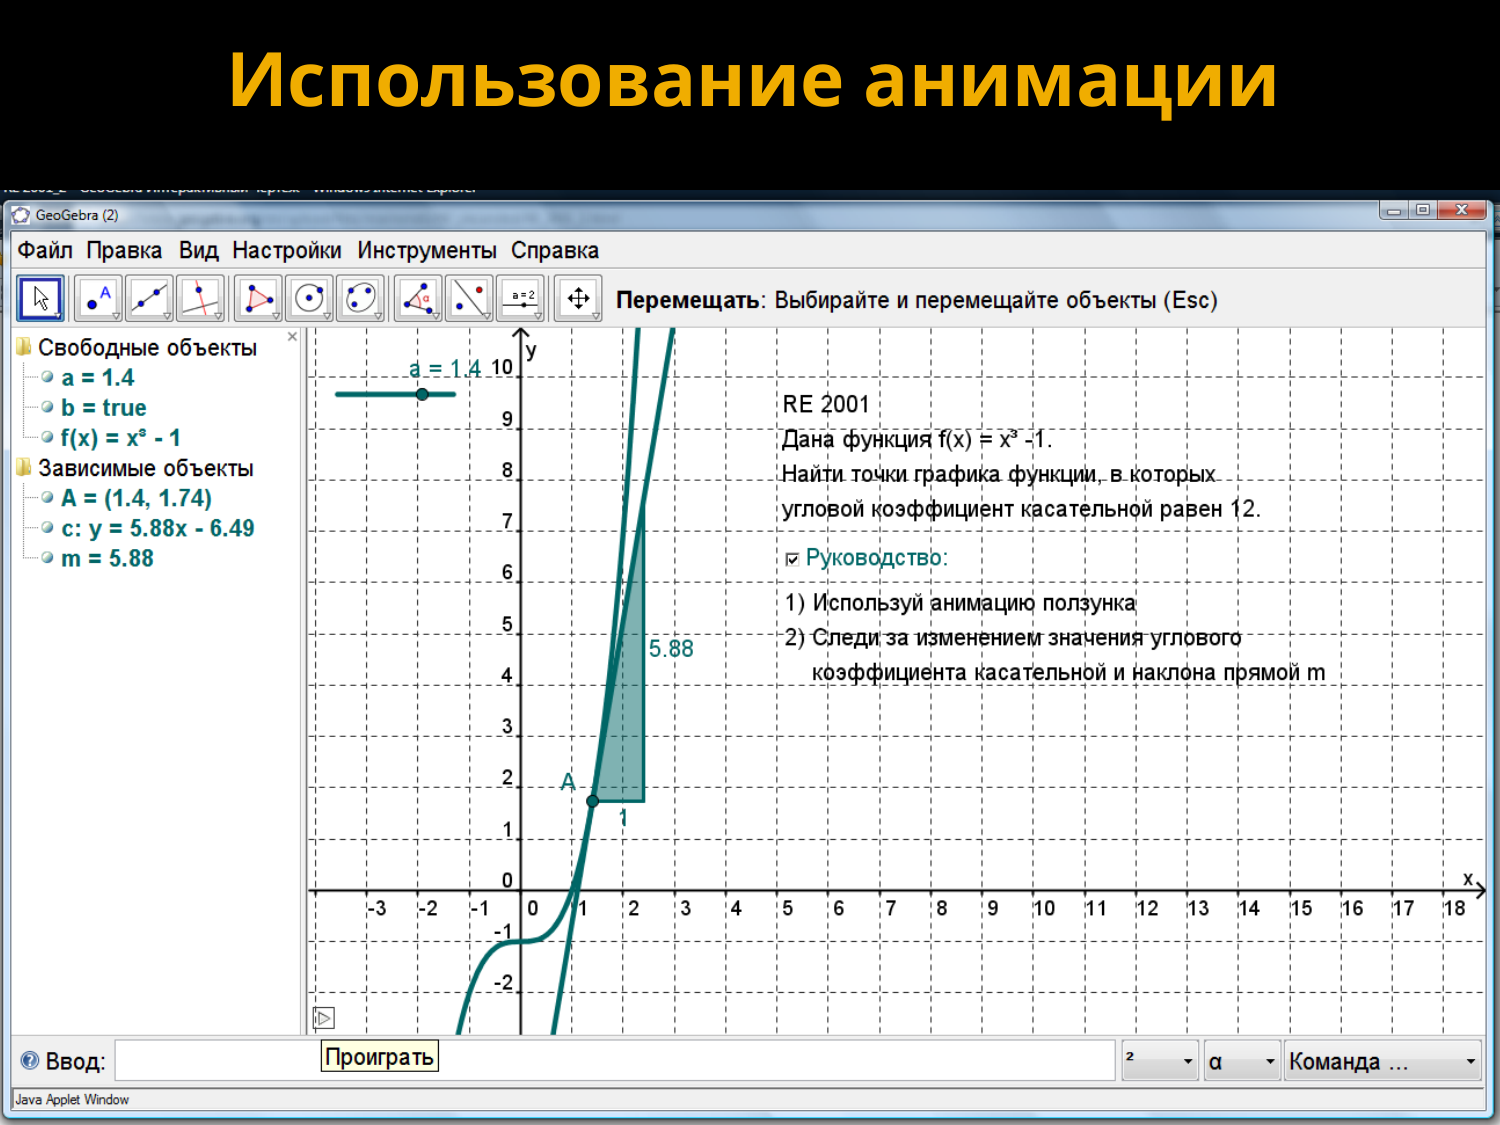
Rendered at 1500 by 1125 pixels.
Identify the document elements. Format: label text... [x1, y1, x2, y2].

picture [0, 190, 1500, 1125]
title Использование анимации [75, 3, 1425, 149]
